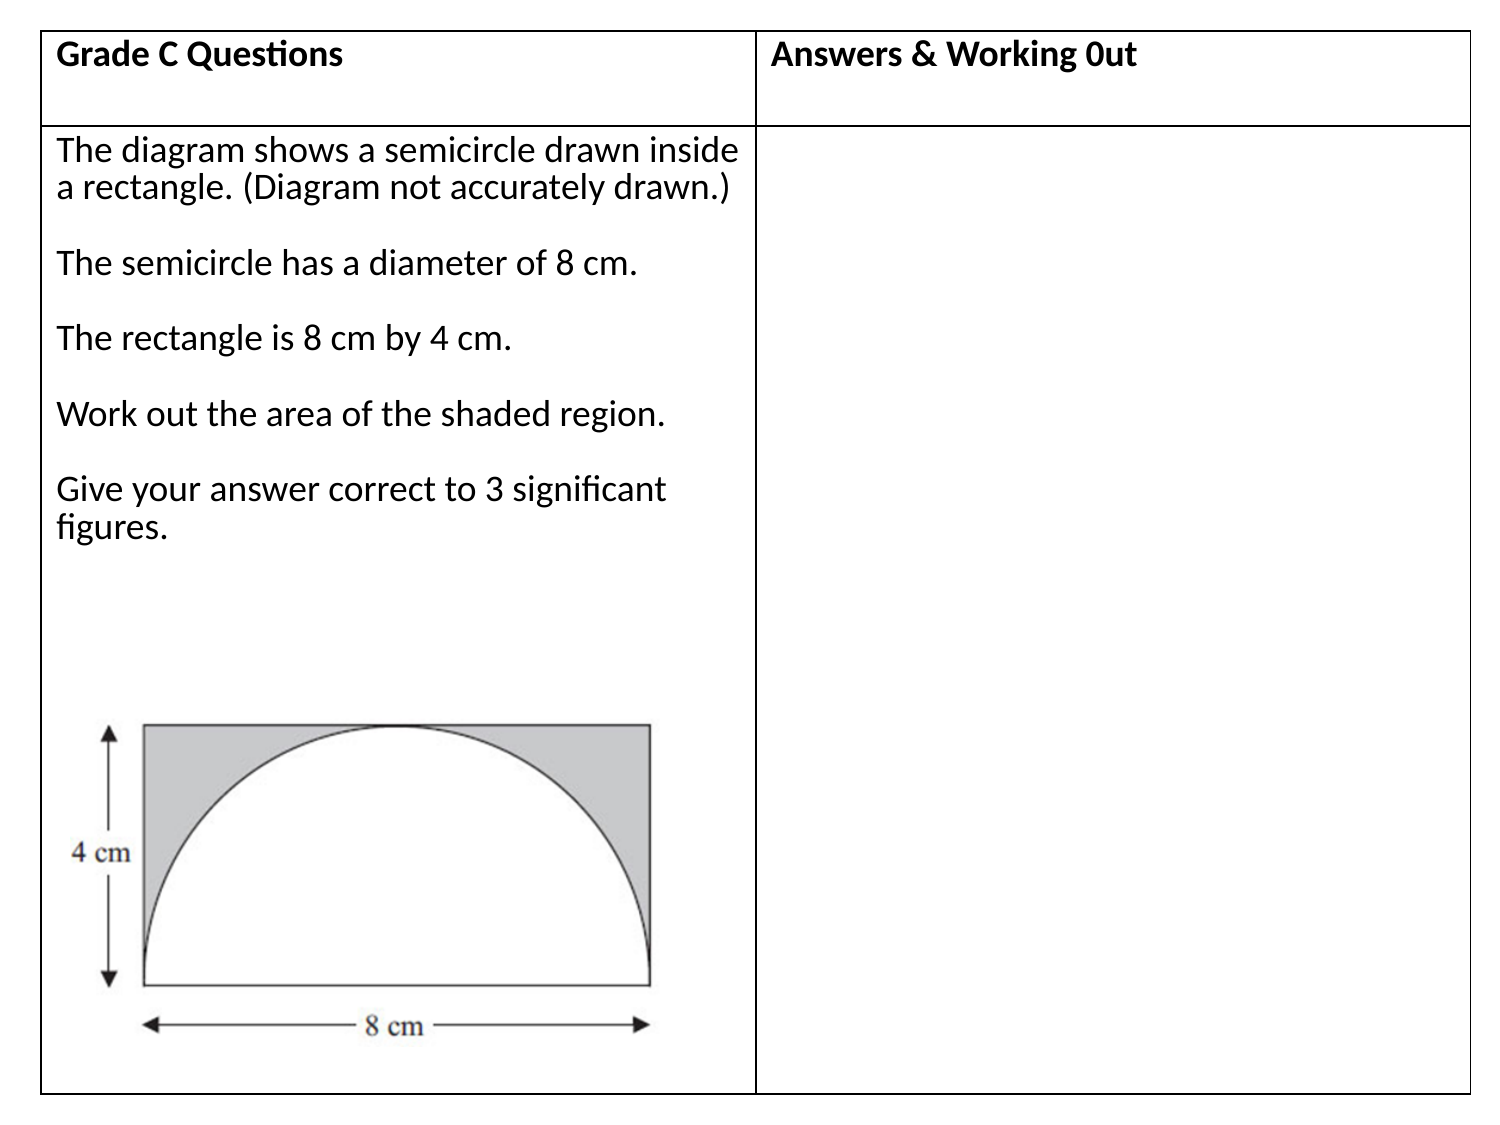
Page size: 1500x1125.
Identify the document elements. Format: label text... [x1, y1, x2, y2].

picture [69, 680, 718, 1048]
table_cell The diagram shows a semicircle drawn inside a rectangle. (Diagram not accurately drawn.) The semicircle has a diameter of 8 cm. The rectangle is 8 cm by 4 cm. Work out the area of the shaded region. Give your answer correct to 3 significant figures. [42, 127, 755, 1093]
table_cell [757, 127, 1470, 1093]
table_header Answers & Working 0ut [757, 32, 1470, 125]
table_header Grade C Questions [42, 32, 755, 125]
